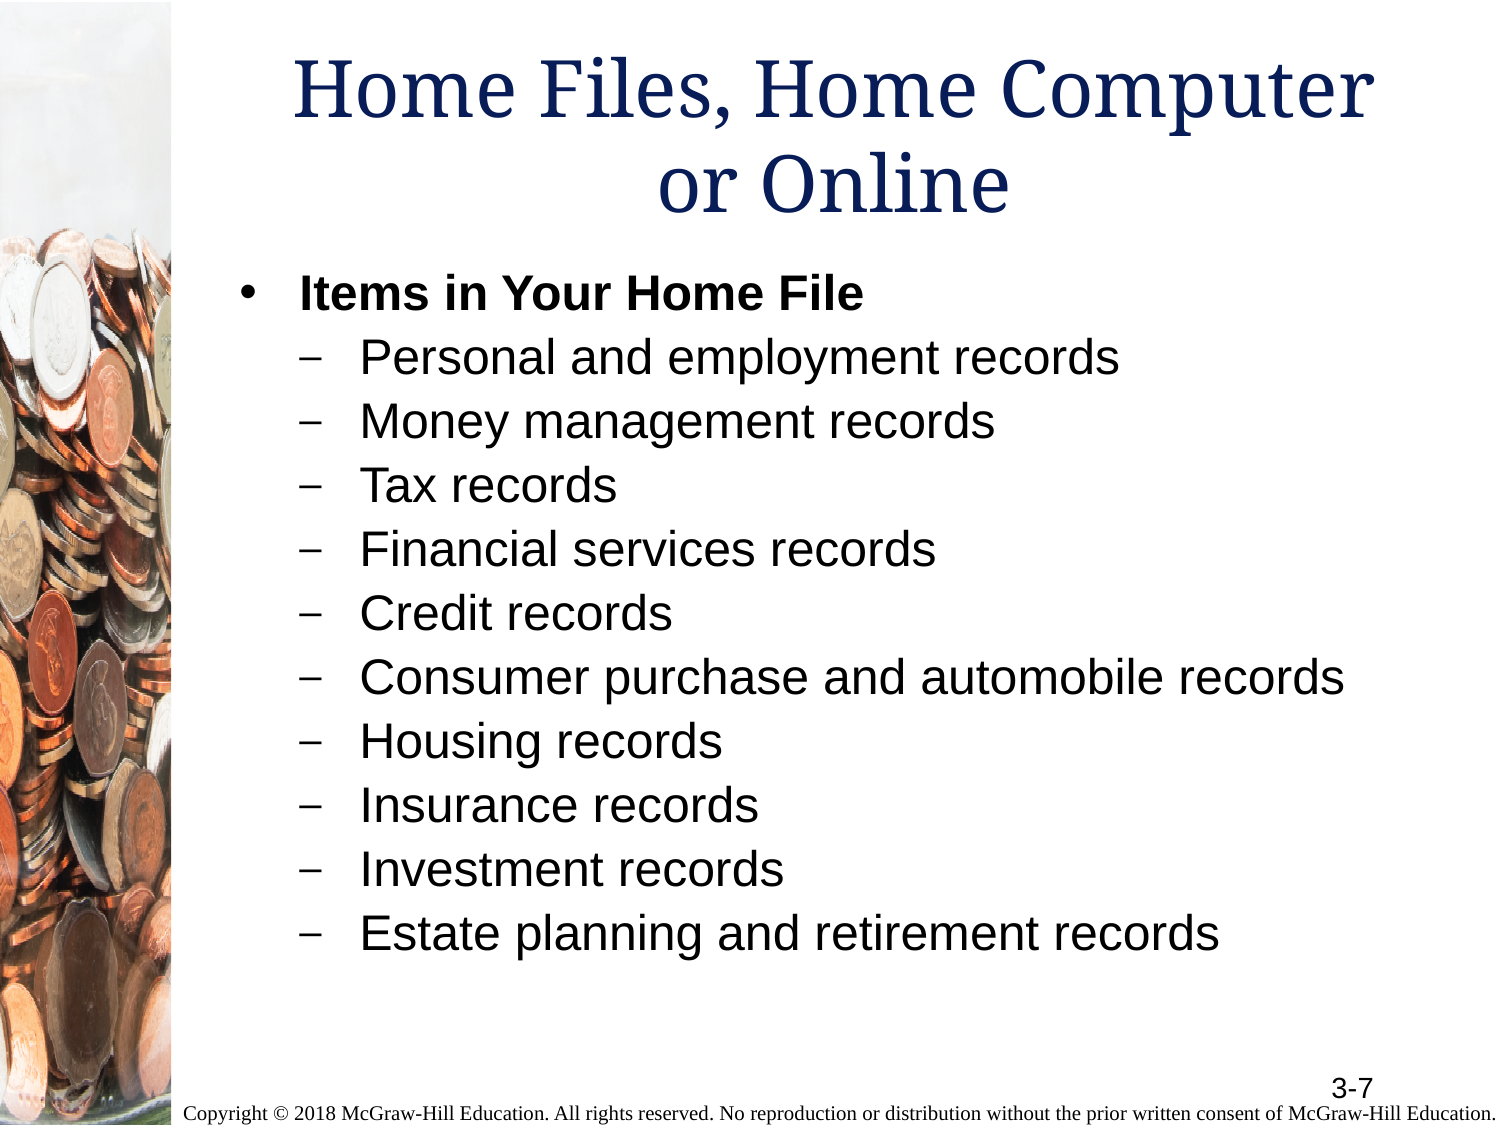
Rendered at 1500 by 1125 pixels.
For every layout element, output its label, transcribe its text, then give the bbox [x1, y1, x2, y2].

title Home Files, Home Computer or Online [172, 28, 1497, 239]
list Items in Your Home File Personal and employment records Money management records Tax records Financial services records Credit records Consumer purchase and automobile records Housing records Insurance records Investment records Estate planning and retirement records [224, 260, 1444, 1003]
text_box 3-7 [1316, 1062, 1500, 1113]
